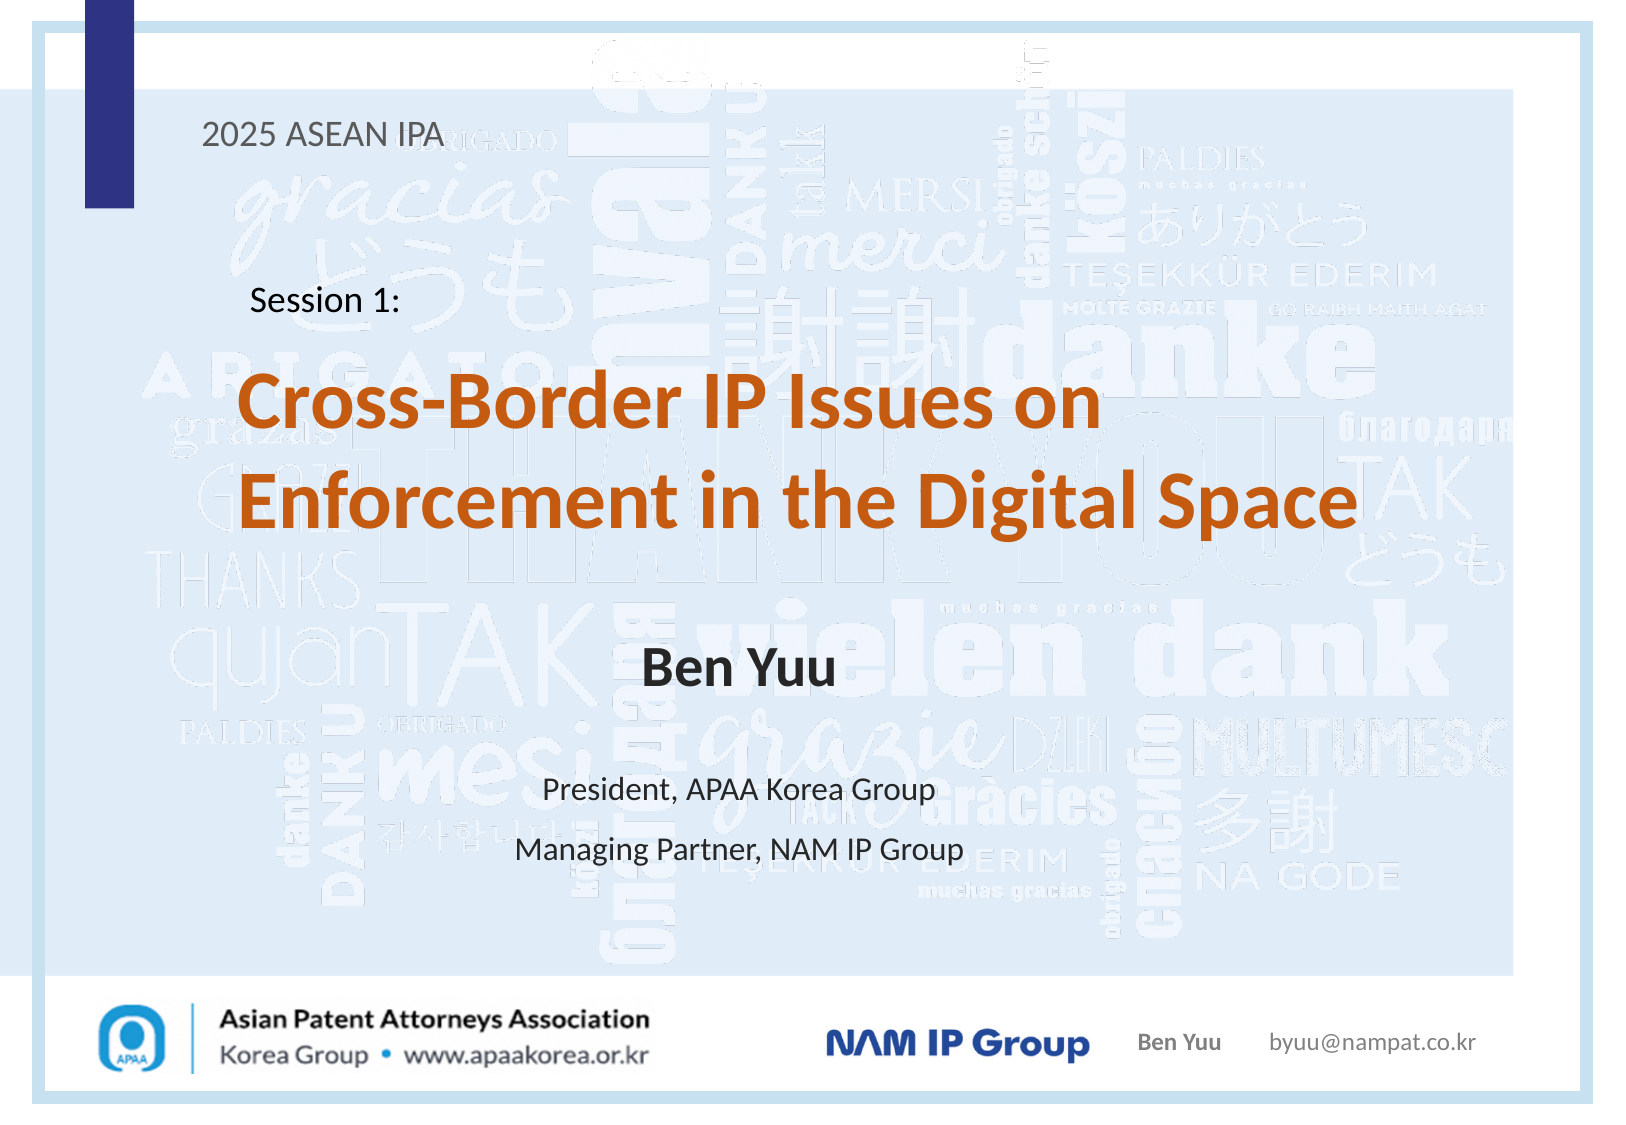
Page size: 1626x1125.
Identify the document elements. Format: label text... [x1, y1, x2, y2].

text_box Cross-Border IP Issues on Enforcement in the Digital Space [222, 338, 1392, 553]
picture [95, 996, 657, 1074]
text_box Ben Yuu [1122, 1017, 1237, 1063]
text_box 2025 ASEAN IPA [186, 101, 460, 162]
text_box Session 1: [235, 267, 1240, 327]
picture [821, 1023, 1091, 1066]
text_box Ben Yuu [626, 586, 853, 706]
text_box President, APAA Korea Group Managing Partner, NAM IP Group [499, 739, 980, 875]
text_box byuu@nampat.co.kr [1254, 1017, 1492, 1063]
